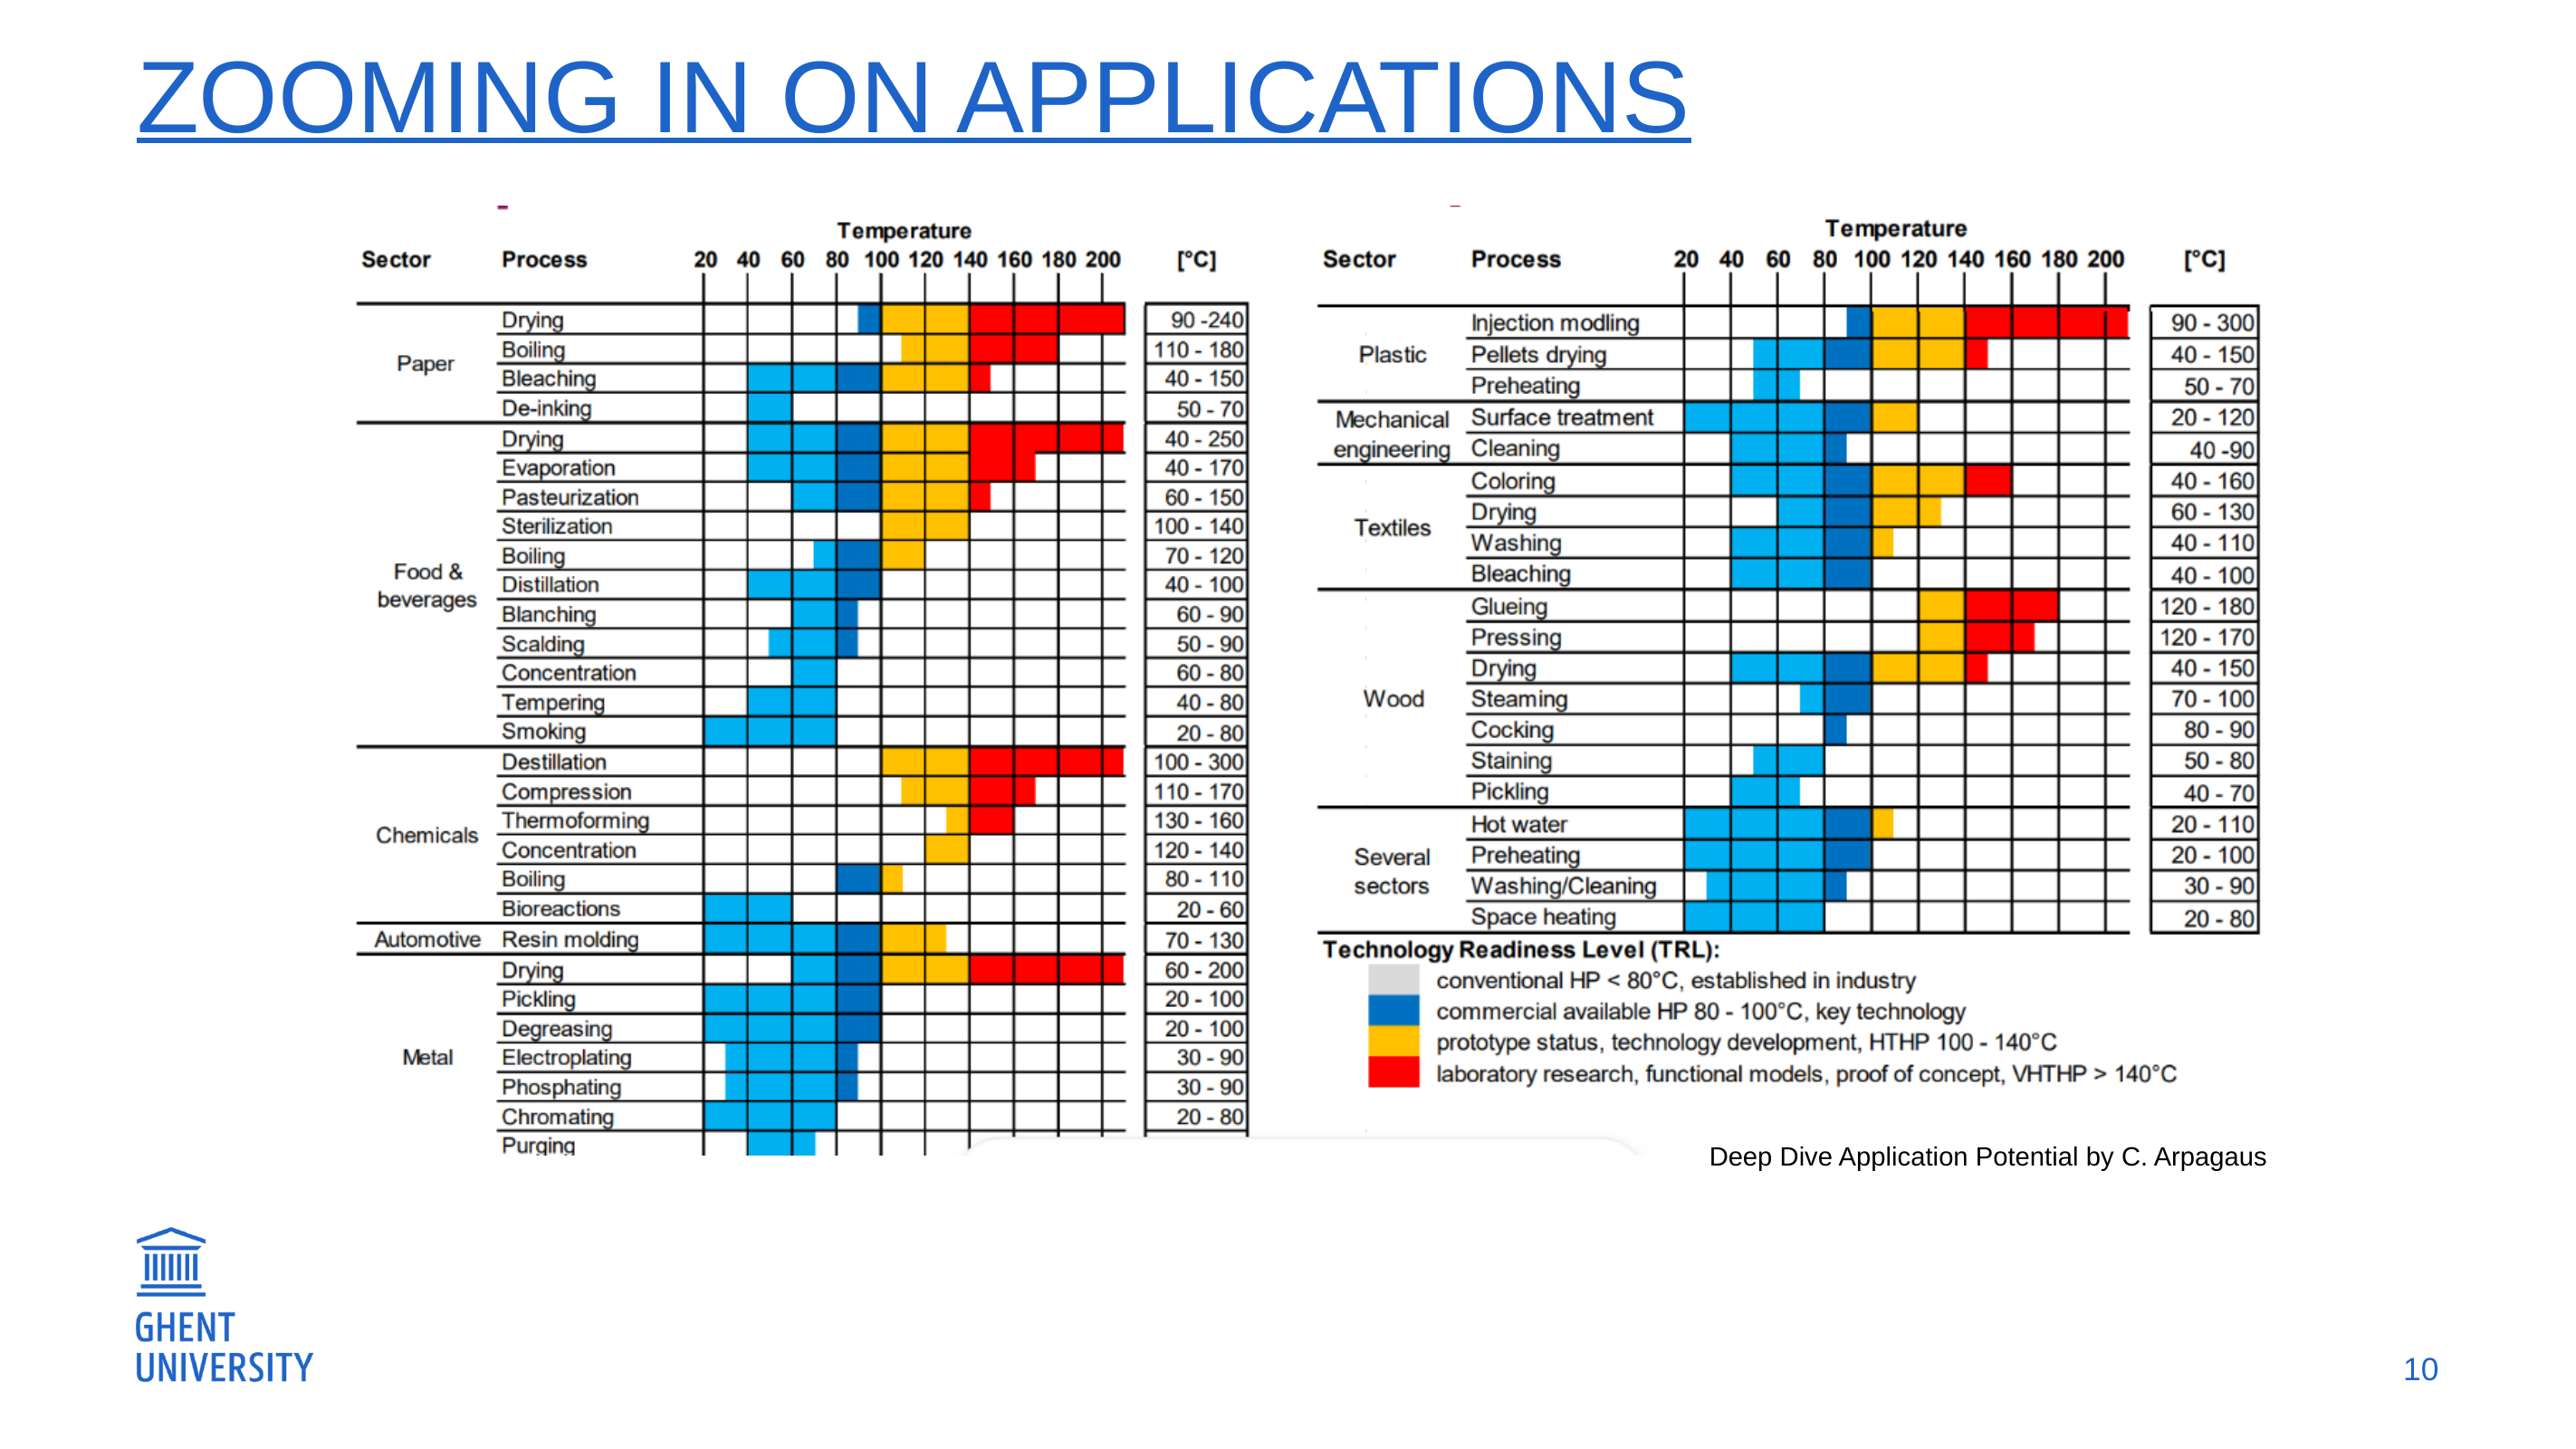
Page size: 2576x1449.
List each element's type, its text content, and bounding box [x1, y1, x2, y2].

title Zooming in on applications [123, 37, 2456, 166]
picture [302, 206, 2277, 1156]
slide_number 10 [2315, 1329, 2453, 1407]
picture [68, 1175, 411, 1449]
text_box Deep Dive Application Potential by C. Arpagaus [1696, 1132, 2297, 1178]
